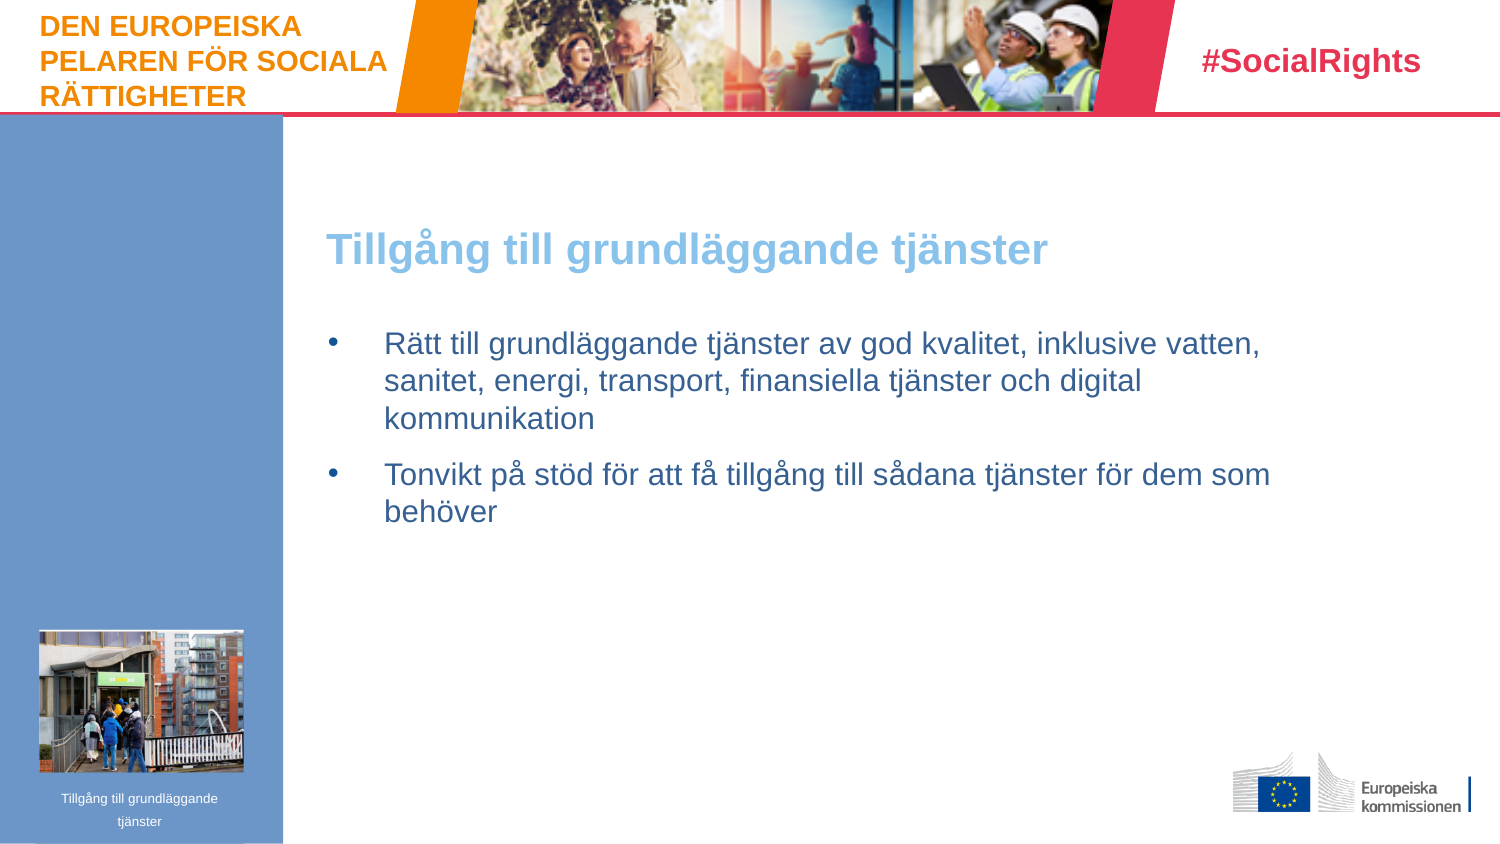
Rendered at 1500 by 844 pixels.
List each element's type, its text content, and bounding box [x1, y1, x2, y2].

text_box Tillgång till grundläggande tjänster [311, 200, 1471, 316]
picture [458, 0, 1112, 112]
text_box [0, 113, 285, 844]
picture [1233, 751, 1471, 812]
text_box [29, 622, 244, 844]
list Rätt till grundläggande tjänster av god kvalitet, inklusive vatten, sanitet, energi, transport, finansiella tjänster och digital kommunikation Tonvikt på stöd för att få tillgång till sådana tjänster för dem som behöver [312, 316, 1366, 763]
